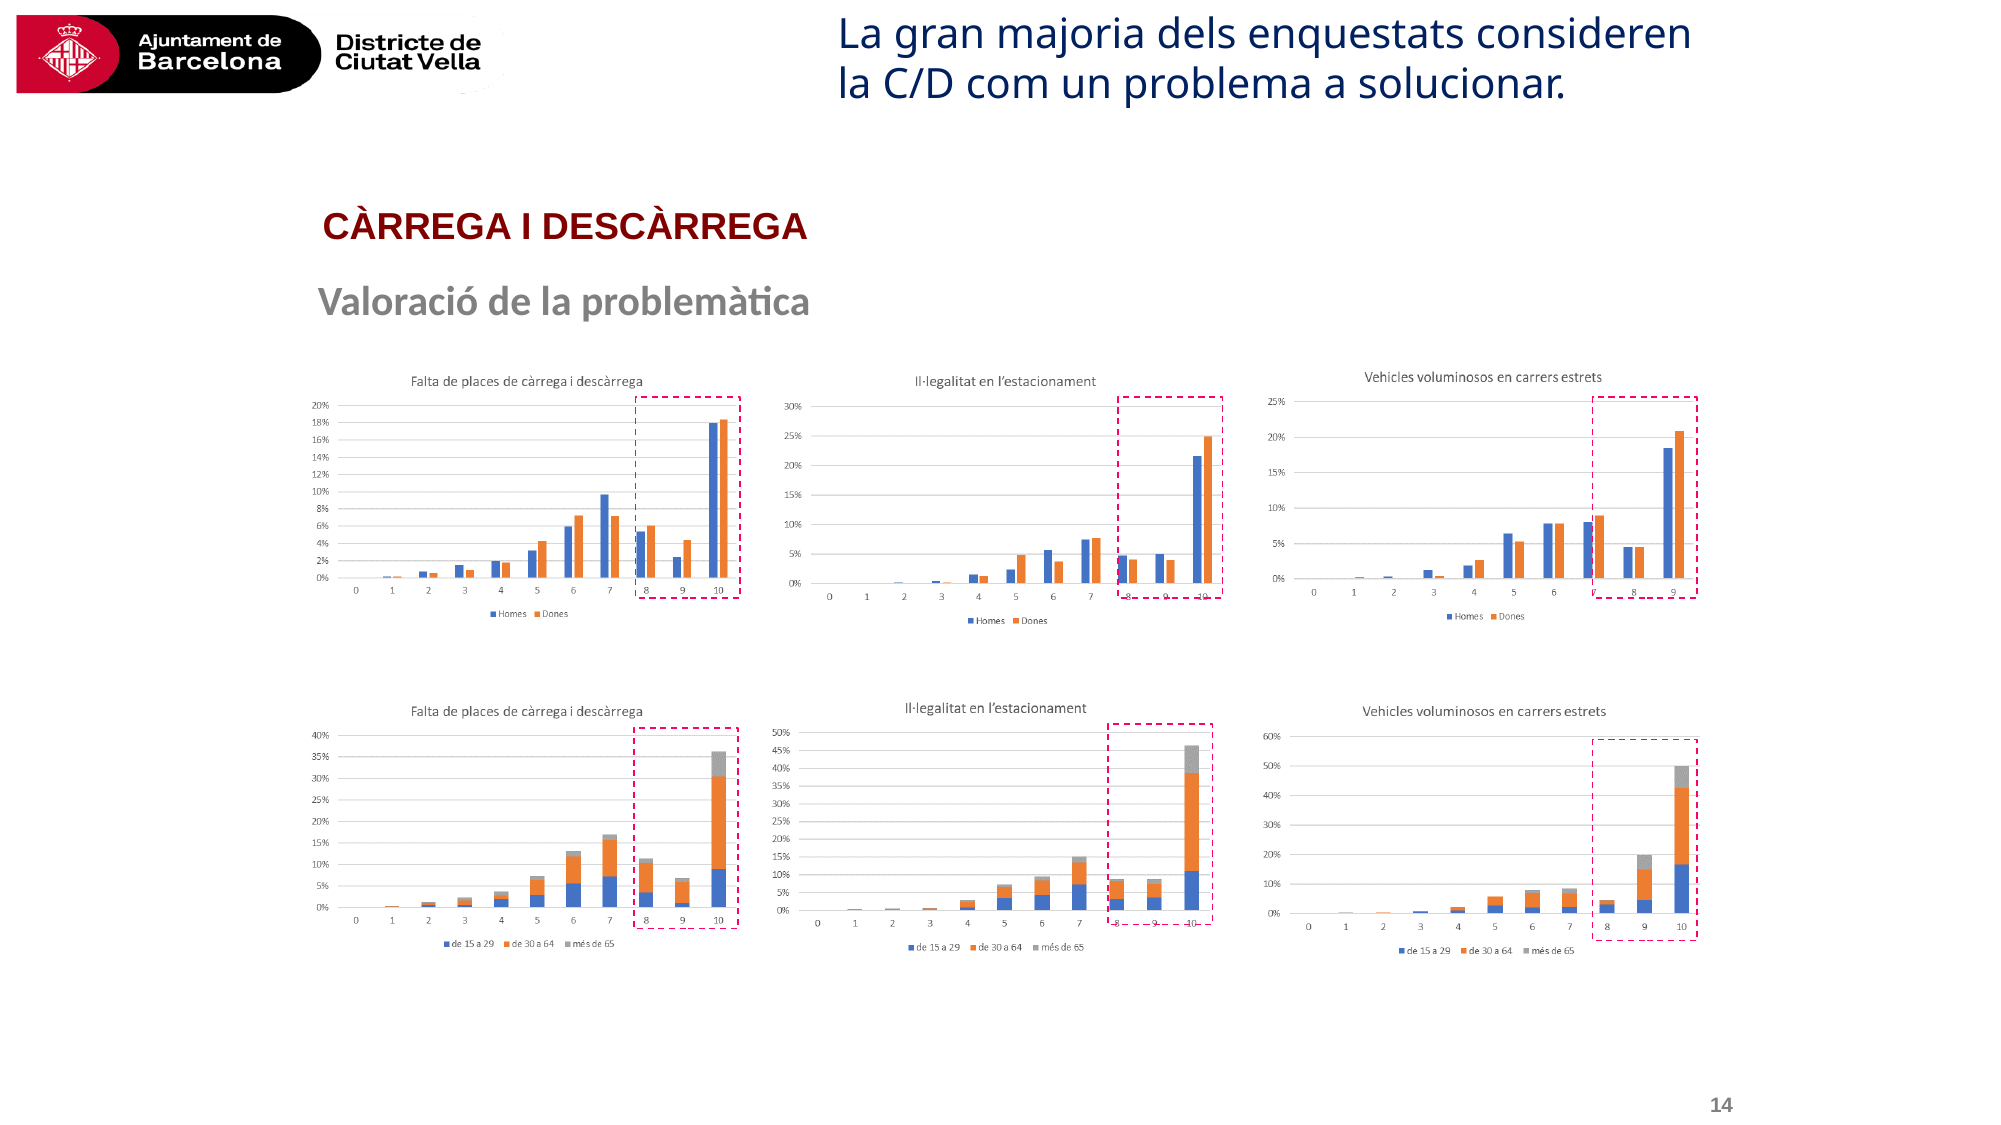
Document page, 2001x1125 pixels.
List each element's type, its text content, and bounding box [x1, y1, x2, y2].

picture [302, 692, 751, 961]
text_box Valoració de la problemàtica [303, 208, 1645, 332]
text_box La gran majoria dels enquestats consideren la C/D com un problema a solucionar. [822, 0, 1751, 115]
picture [775, 361, 1236, 638]
picture [763, 688, 1224, 965]
text_box CÀRREGA I DESCÀRREGA [307, 194, 824, 255]
picture [1259, 357, 1707, 634]
picture [302, 361, 751, 631]
text_box 14 [1686, 1084, 1748, 1125]
picture [8, 6, 524, 102]
picture [1253, 692, 1714, 968]
